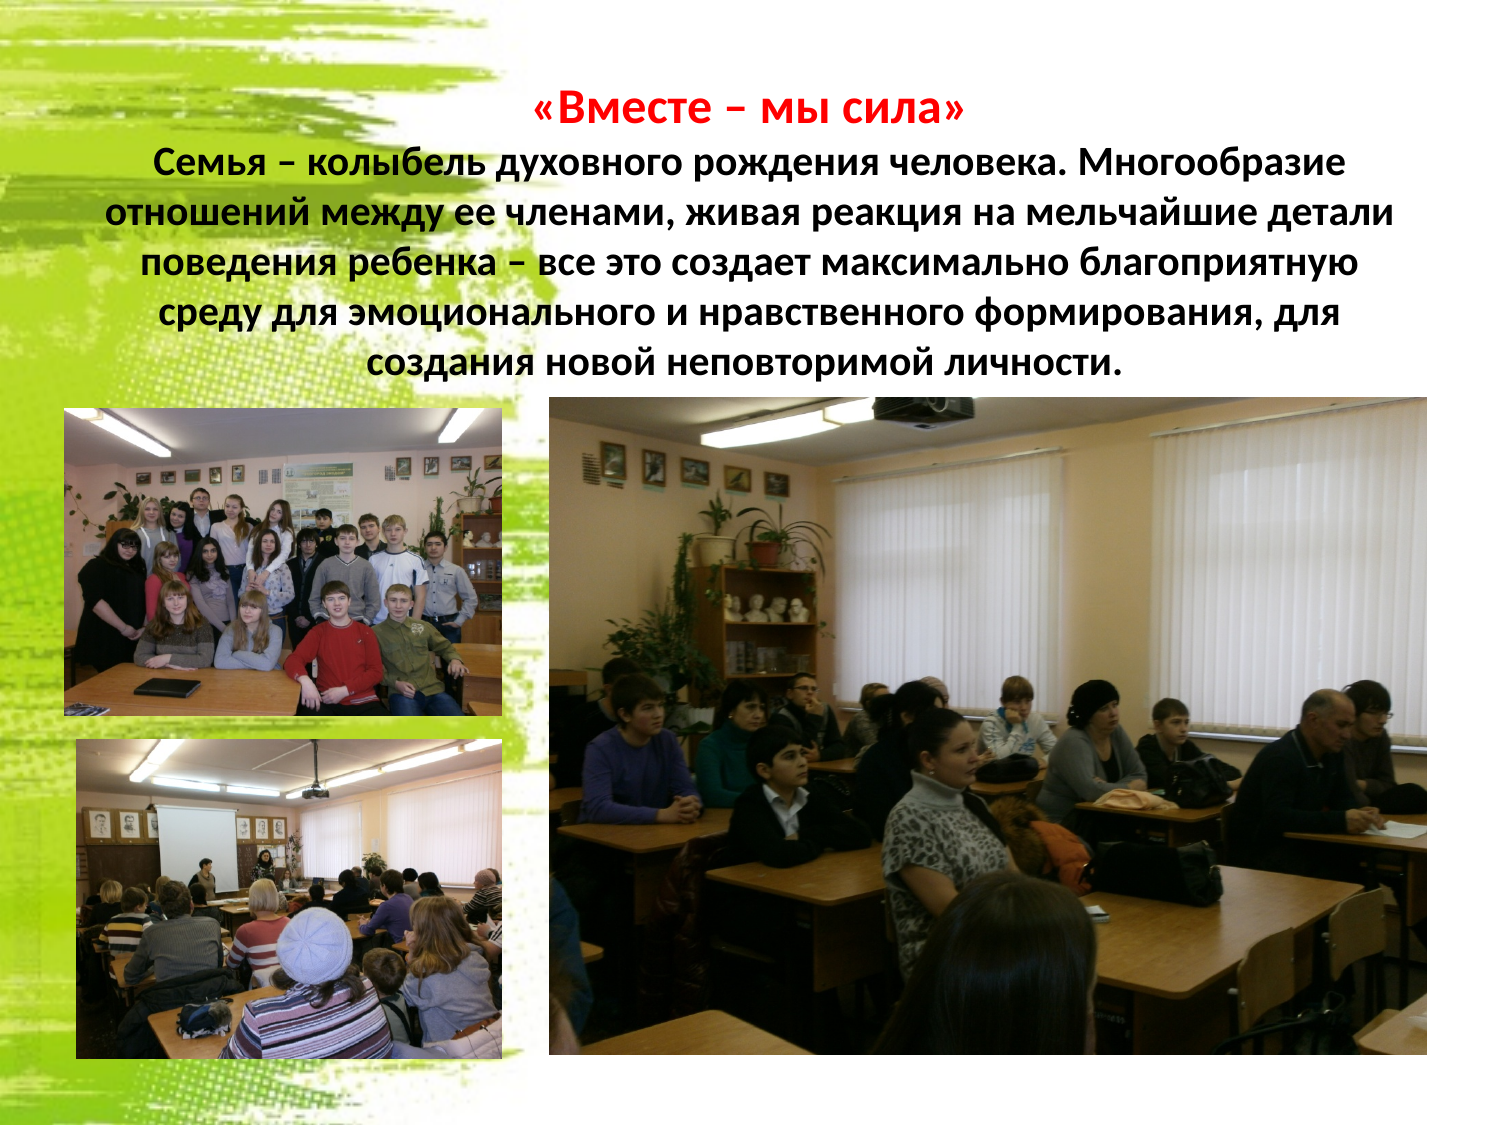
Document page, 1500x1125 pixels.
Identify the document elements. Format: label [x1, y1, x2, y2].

list [64, 408, 503, 717]
picture [0, 0, 1500, 1125]
